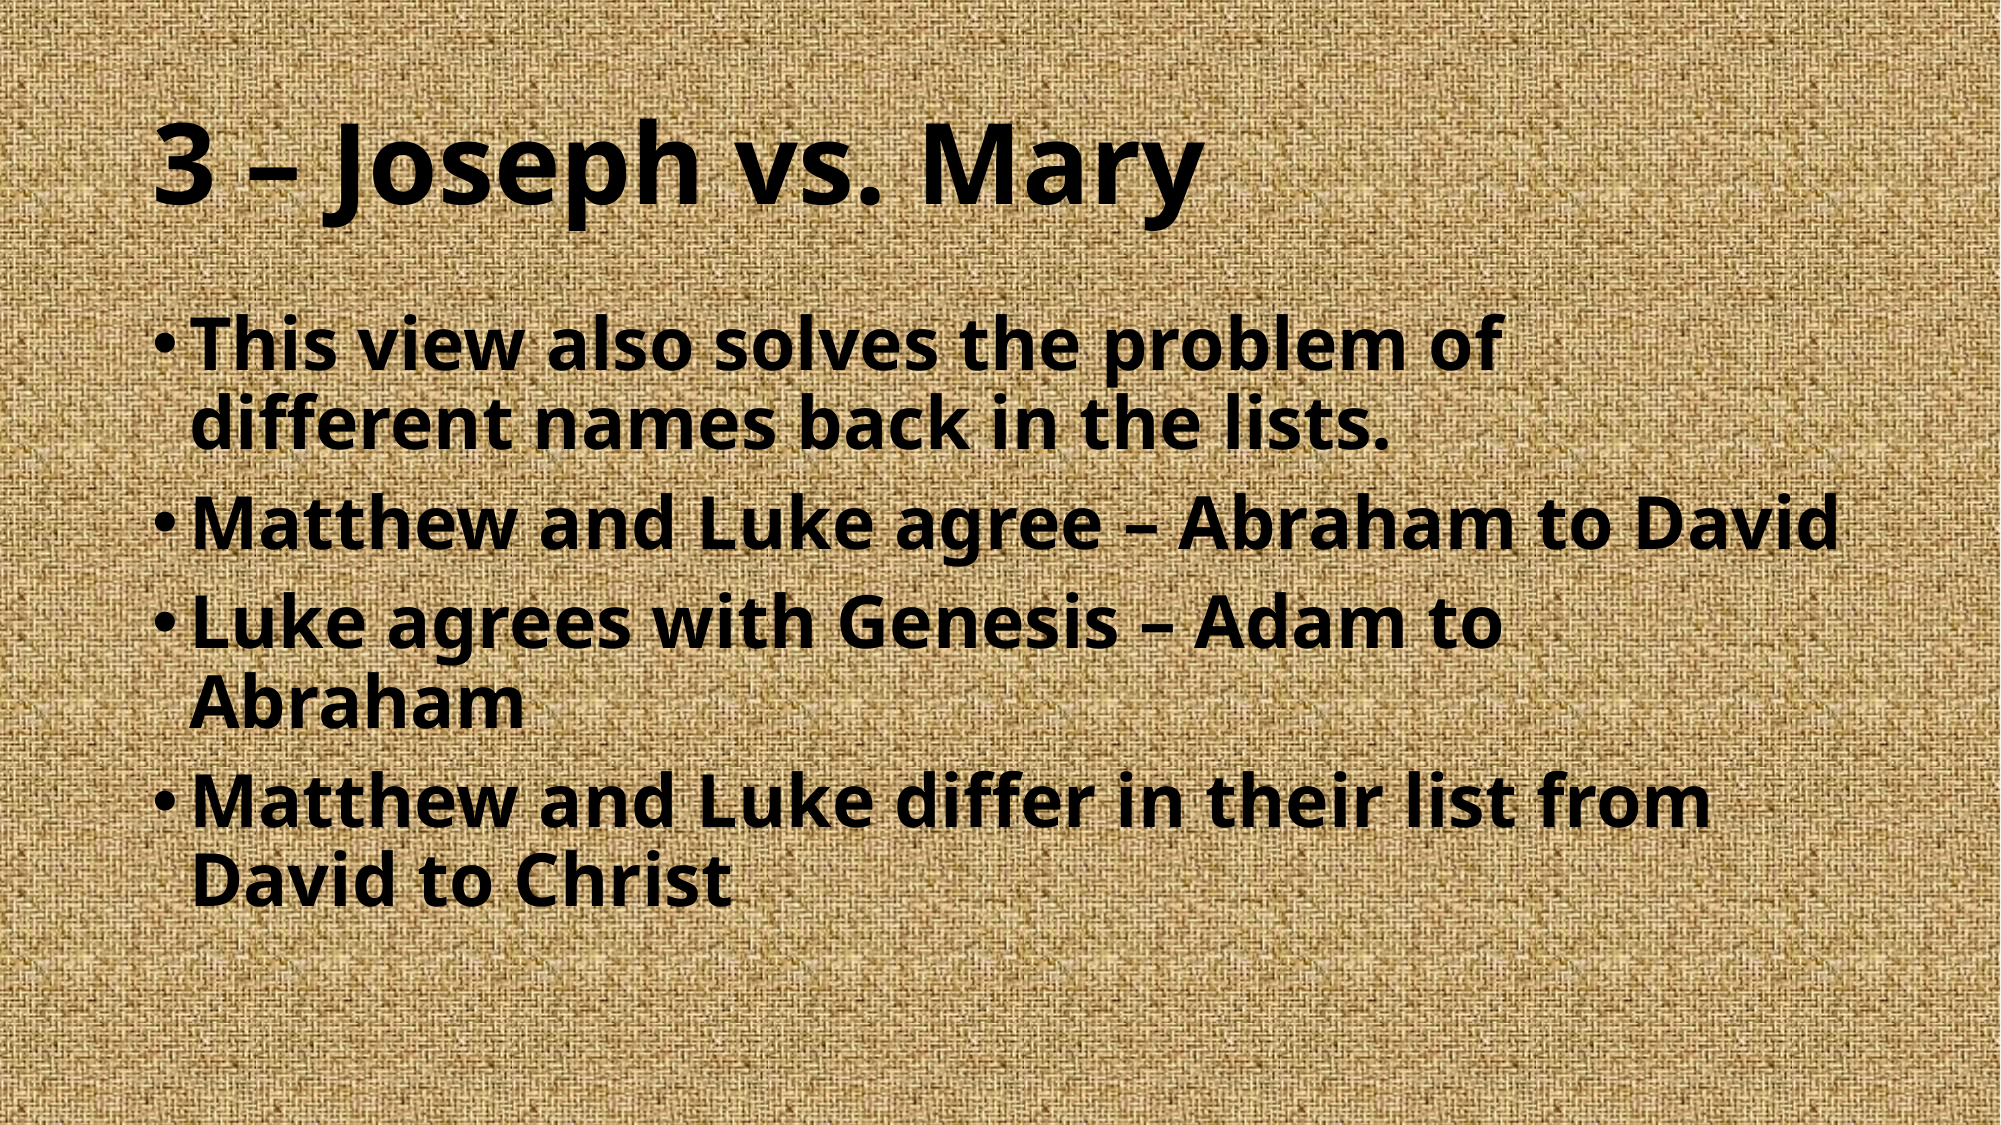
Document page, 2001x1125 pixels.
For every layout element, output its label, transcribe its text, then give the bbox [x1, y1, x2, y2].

title 3 – Joseph vs. Mary [137, 59, 1863, 278]
list This view also solves the problem of different names back in the lists. Matthew and Luke agree – Abraham to David Luke agrees with Genesis – Adam to Abraham Matthew and Luke differ in their list from David to Christ [137, 299, 1863, 1014]
picture [0, 0, 2001, 1125]
